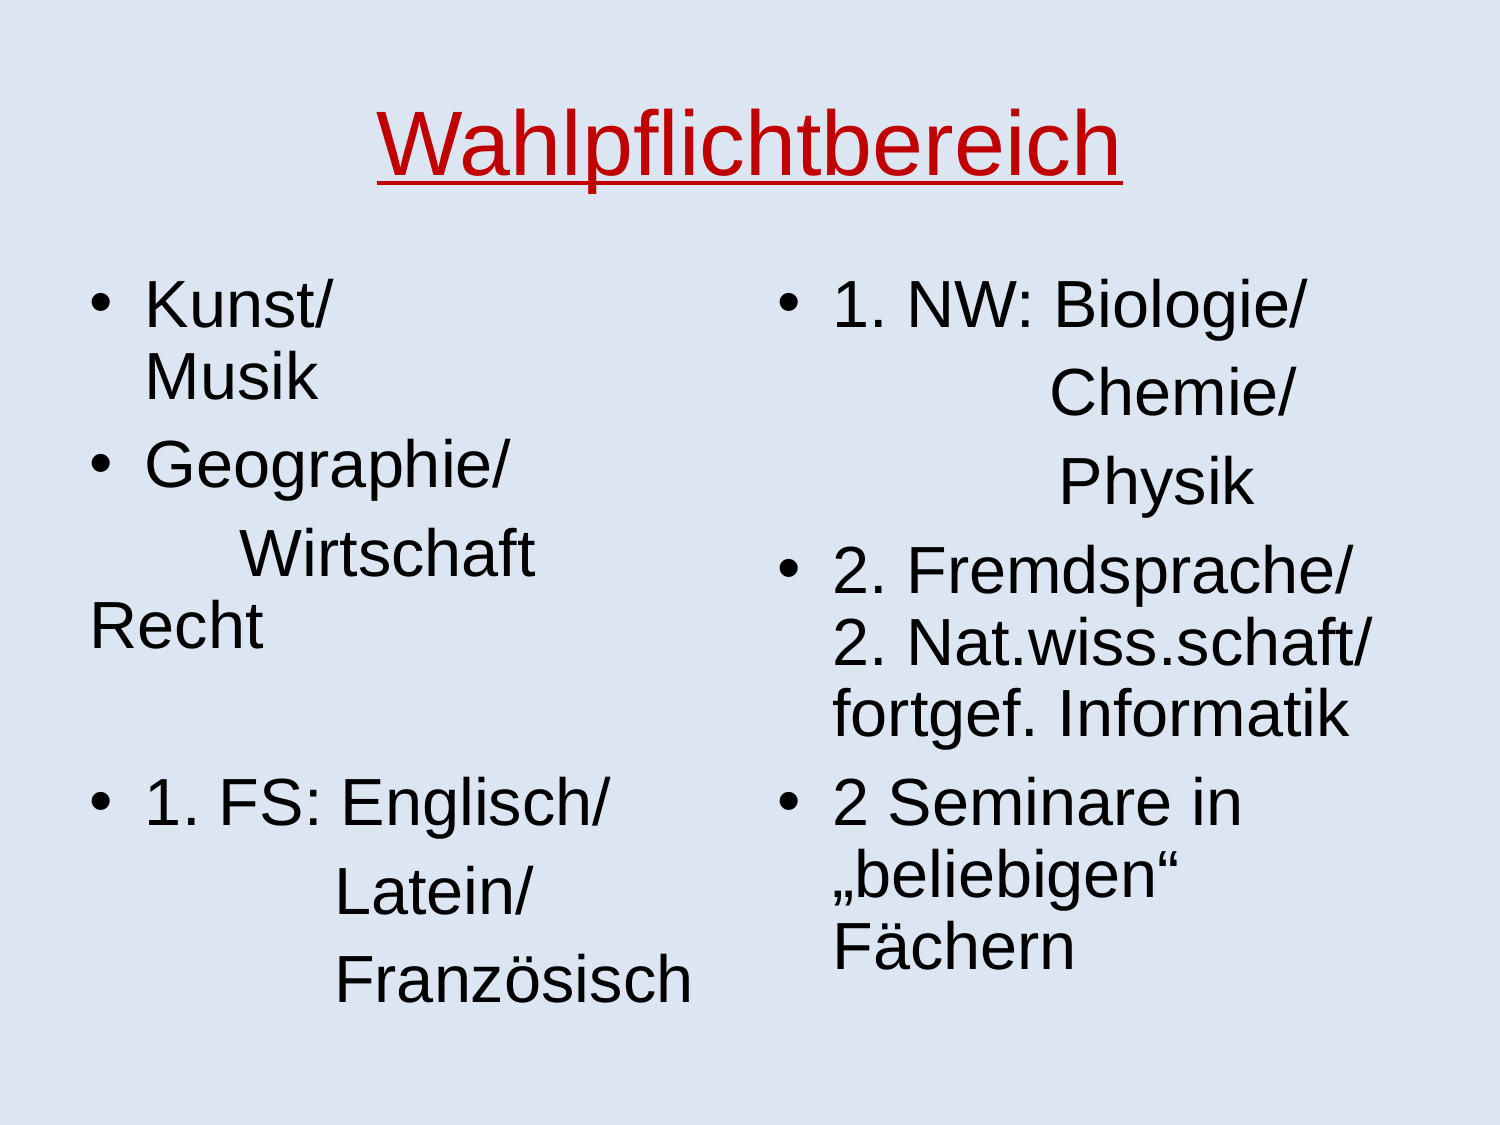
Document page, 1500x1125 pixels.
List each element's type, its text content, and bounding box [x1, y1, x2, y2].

text_box 1. NW: Biologie/ Chemie/ Physik 2. Fremdsprache/ 2. Nat.wiss.schaft/ fortgef. Informatik 2 Seminare in „beliebigen“ Fächern [762, 262, 1425, 1005]
text_box Wahlpflichtbereich [74, 45, 1425, 233]
text_box Kunst/ Musik Geographie/ Wirtschaft Recht 1. FS: Englisch/ Latein/ Französisch [74, 262, 738, 1005]
